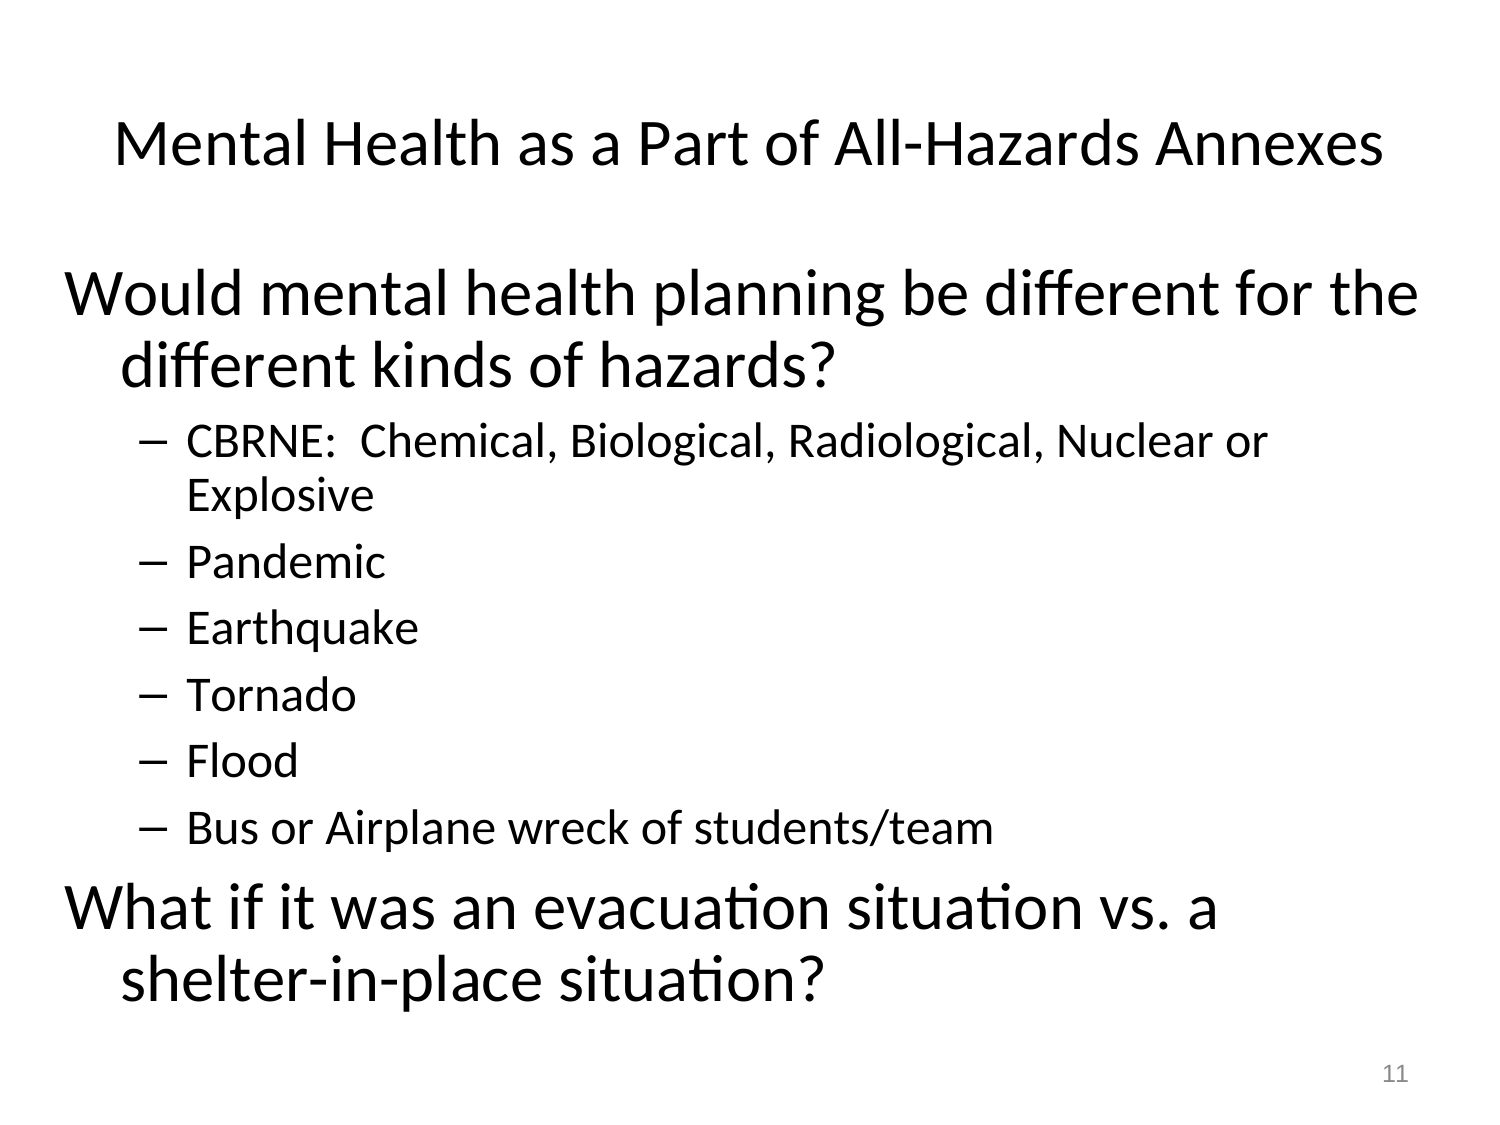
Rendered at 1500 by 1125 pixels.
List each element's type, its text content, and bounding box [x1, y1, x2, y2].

text_box <number> [1074, 1042, 1425, 1103]
text_box Would mental health planning be different for the different kinds of hazards? CBRNE: Chemical, Biological, Radiological, Nuclear or Explosive Pandemic Earthquake Tornado Flood Bus or Airplane wreck of students/team What if it was an evacuation situation vs. a shelter-in-place situation? [49, 250, 1445, 1038]
title Mental Health as a Part of All-Hazards Annexes [75, 45, 1425, 233]
